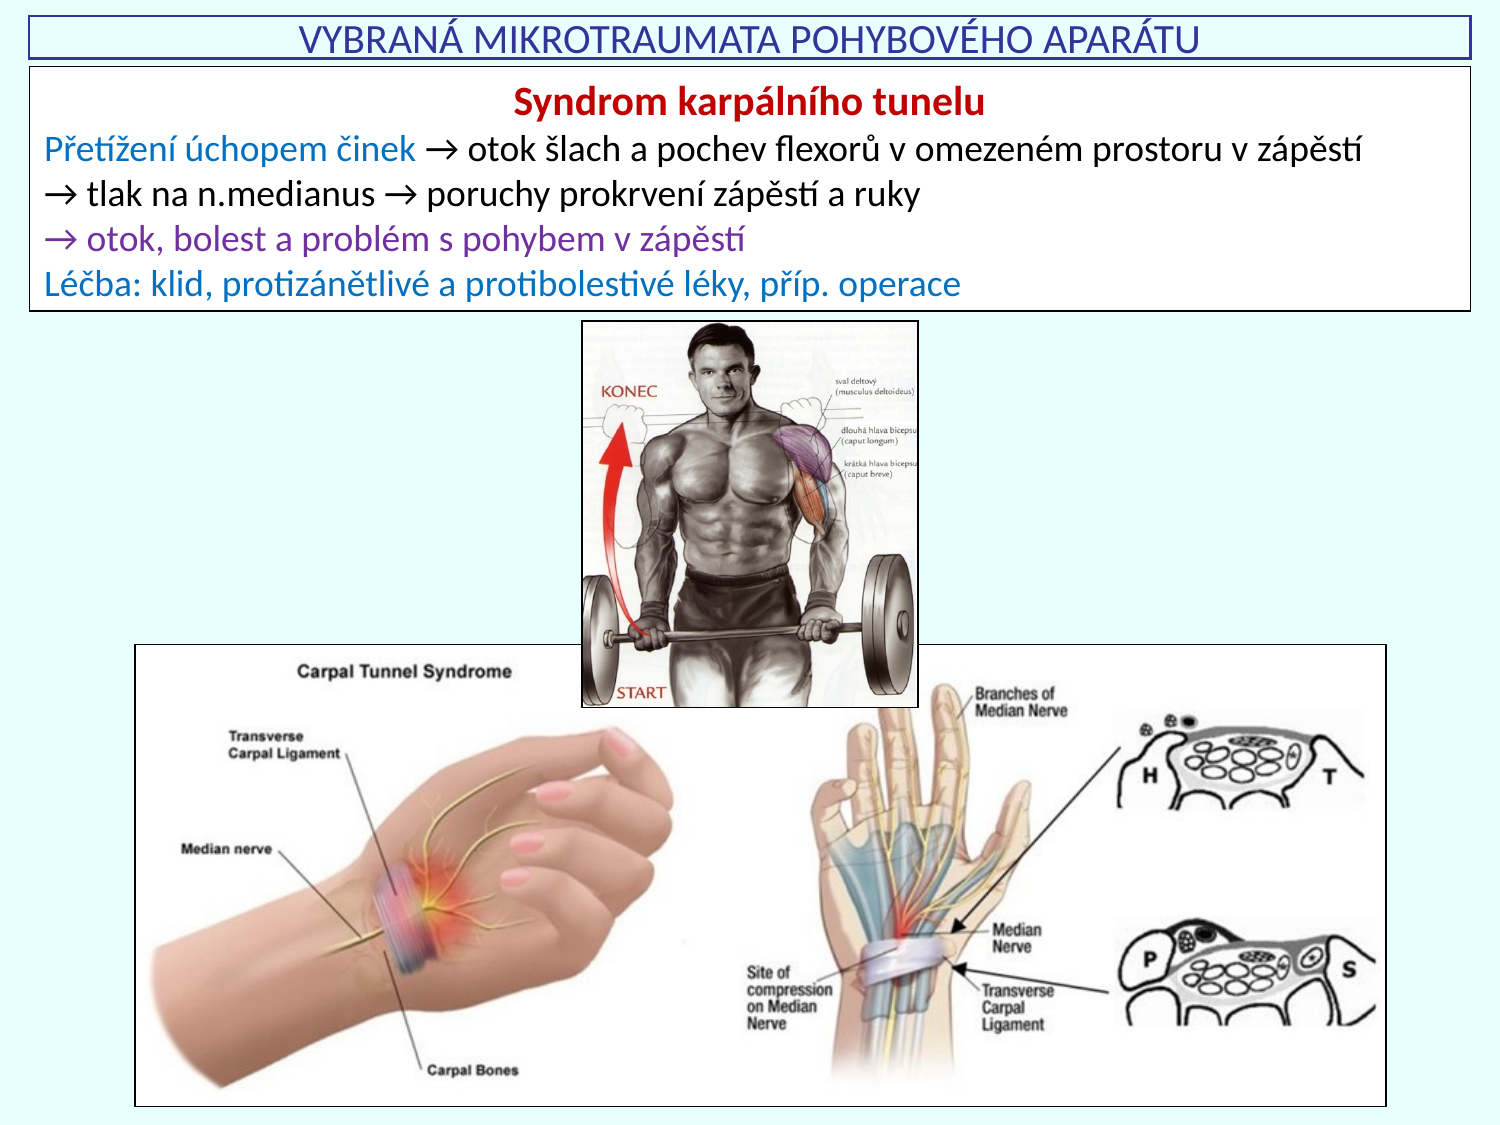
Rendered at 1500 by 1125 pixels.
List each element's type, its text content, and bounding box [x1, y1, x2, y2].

text_box Syndrom karpálního tunelu Přetížení úchopem činek → otok šlach a pochev flexorů v omezeném prostoru v zápěstí → tlak na n.medianus → poruchy prokrvení zápěstí a ruky → otok, bolest a problém s pohybem v zápěstí Léčba: klid, protizánětlivé a protibolestivé léky, příp. operace [29, 66, 1471, 312]
picture [135, 321, 1386, 1106]
text_box VYBRANÁ MIKROTRAUMATA POHYBOVÉHO APARÁTU [29, 15, 1471, 59]
